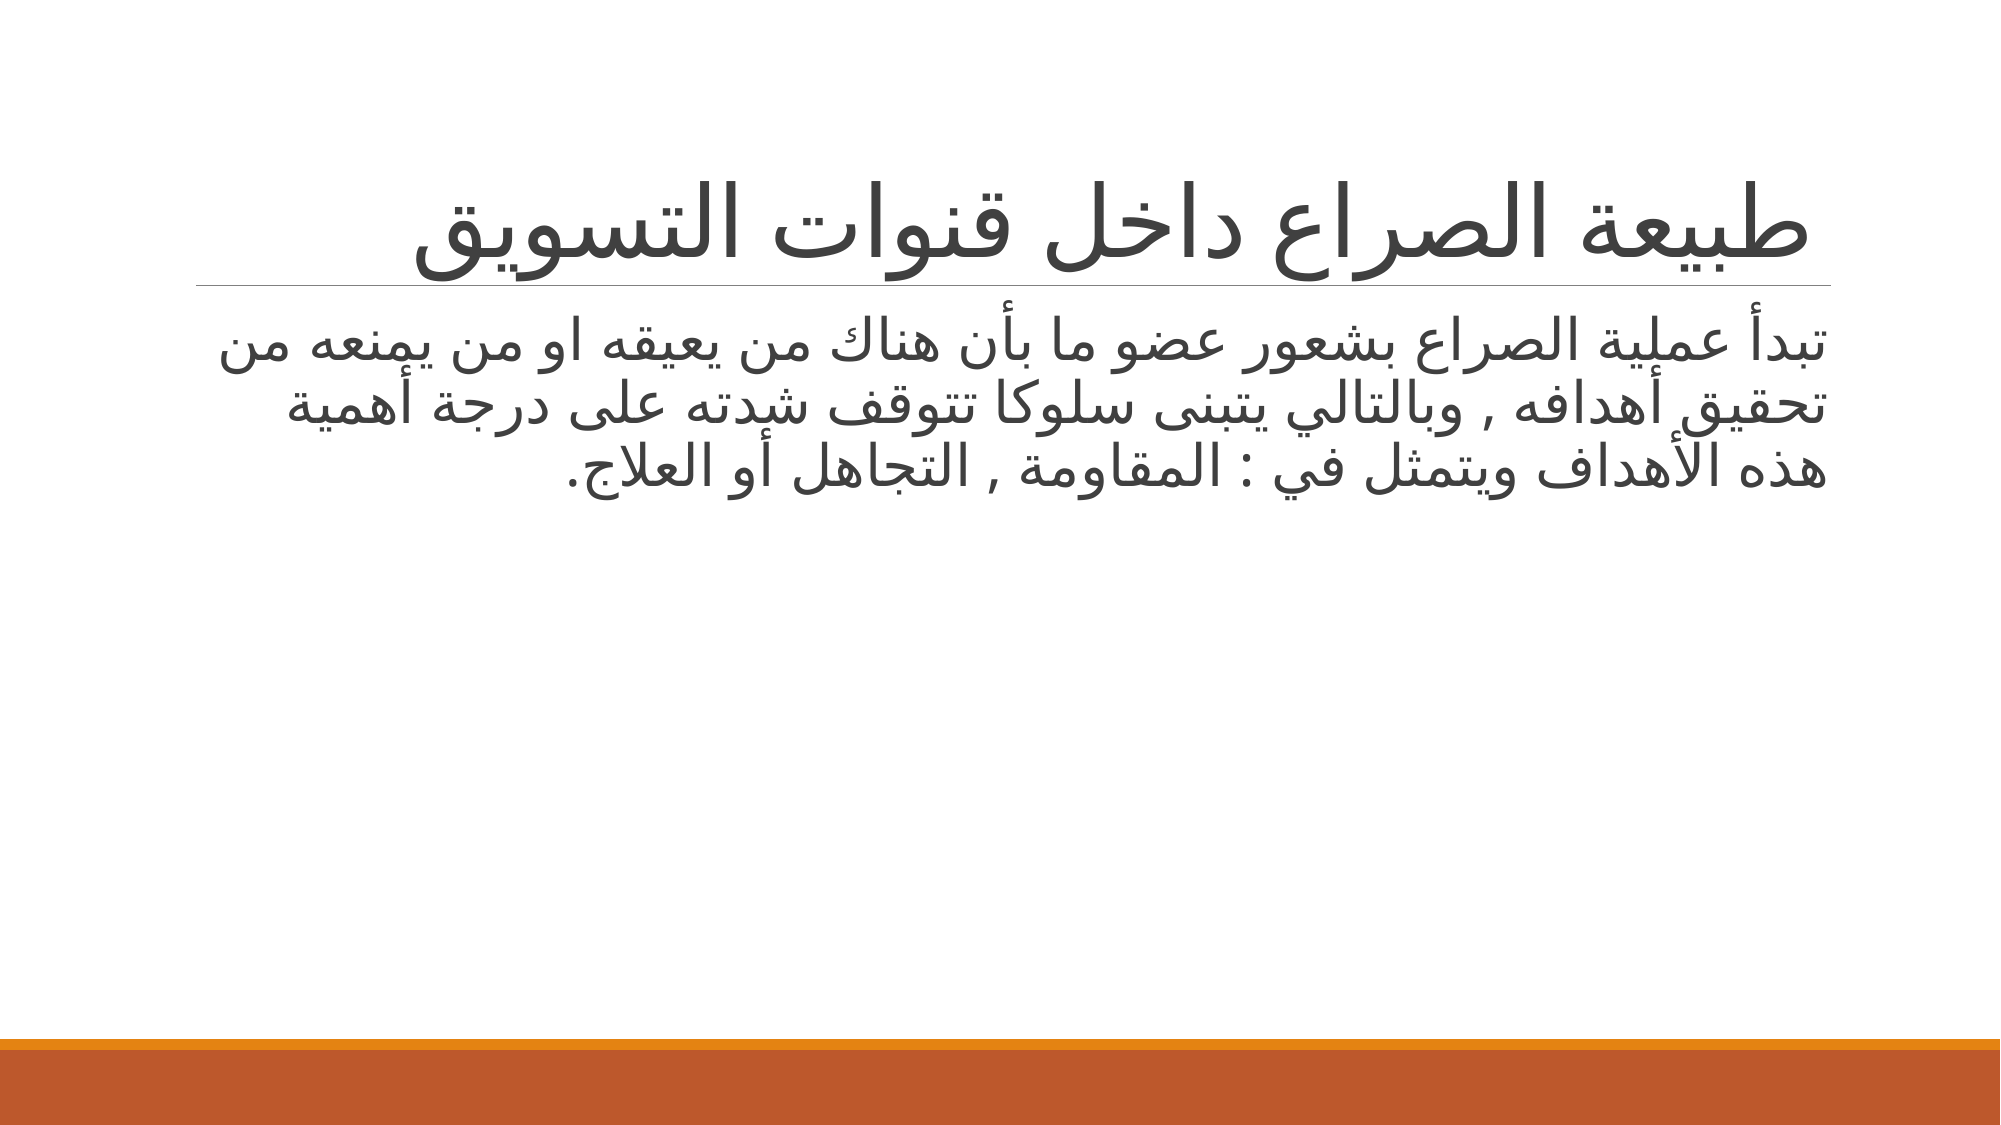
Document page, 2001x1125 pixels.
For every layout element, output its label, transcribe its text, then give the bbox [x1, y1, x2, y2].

title طبيعة الصراع داخل قنوات التسويق [180, 47, 1830, 285]
list تبدأ عملية الصراع بشعور عضو ما بأن هناك من يعيقه او من يمنعه من تحقيق أهدافه , وبالتالي يتبنى سلوكا تتوقف شدته على درجة أهمية هذه الأهداف ويتمثل في : المقاومة , التجاهل أو العلاج. [180, 302, 1830, 963]
